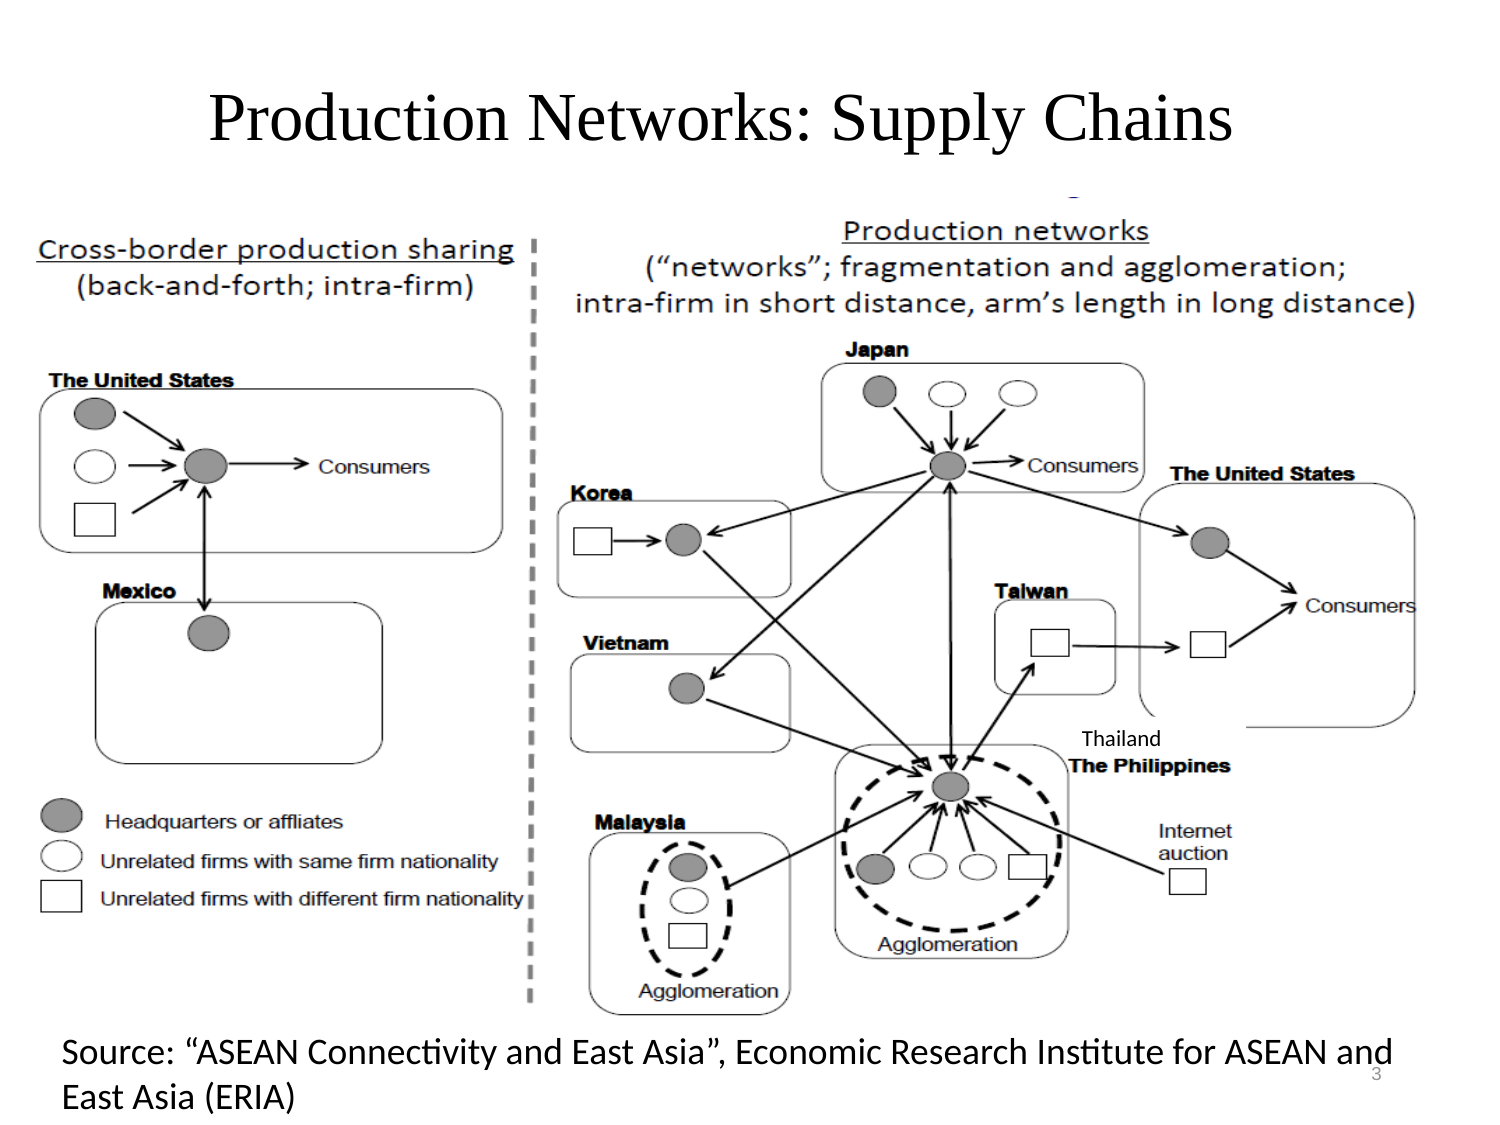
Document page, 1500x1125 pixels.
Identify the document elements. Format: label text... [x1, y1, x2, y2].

text_box Source: “ASEAN Connectivity and East Asia”, Economic Research Institute for ASEAN and East Asia (ERIA) [46, 1051, 1477, 1125]
picture [0, 196, 1500, 1051]
title Production Networks: Supply Chains [46, 52, 1397, 185]
